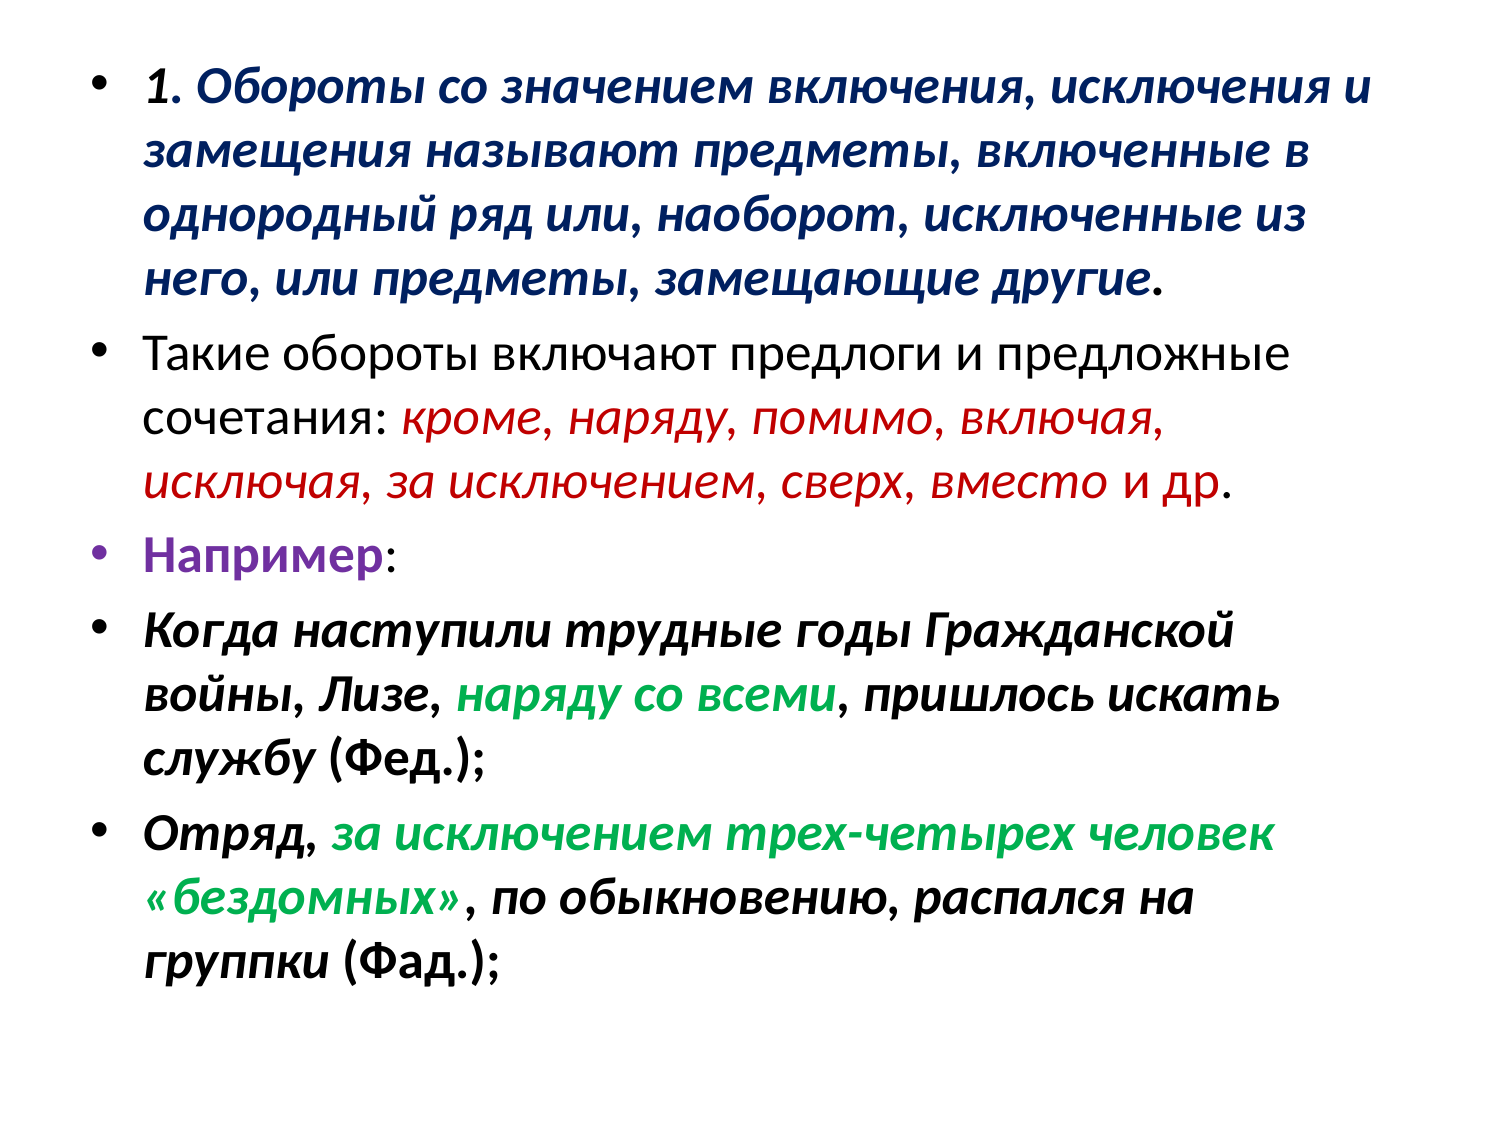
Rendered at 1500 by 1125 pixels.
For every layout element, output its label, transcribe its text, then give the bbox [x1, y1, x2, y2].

list 1. Обороты со значением включения, исключения и замещения называют предметы, включенные в однородный ряд или, наоборот, исключенные из него, или предметы, замещающие другие. Такие обороты включают предлоги и предложные сочетания: кроме, наряду, помимо, включая, исключая, за исключением, сверх, вместо и др. Например: Когда наступили трудные годы Гражданской войны, Лизе, наряду со всеми, пришлось искать службу (Фед.); Отряд, за исключением трех-четырех человек «бездомных», по обыкновению, распался на группки (Фад.); [75, 42, 1425, 1005]
